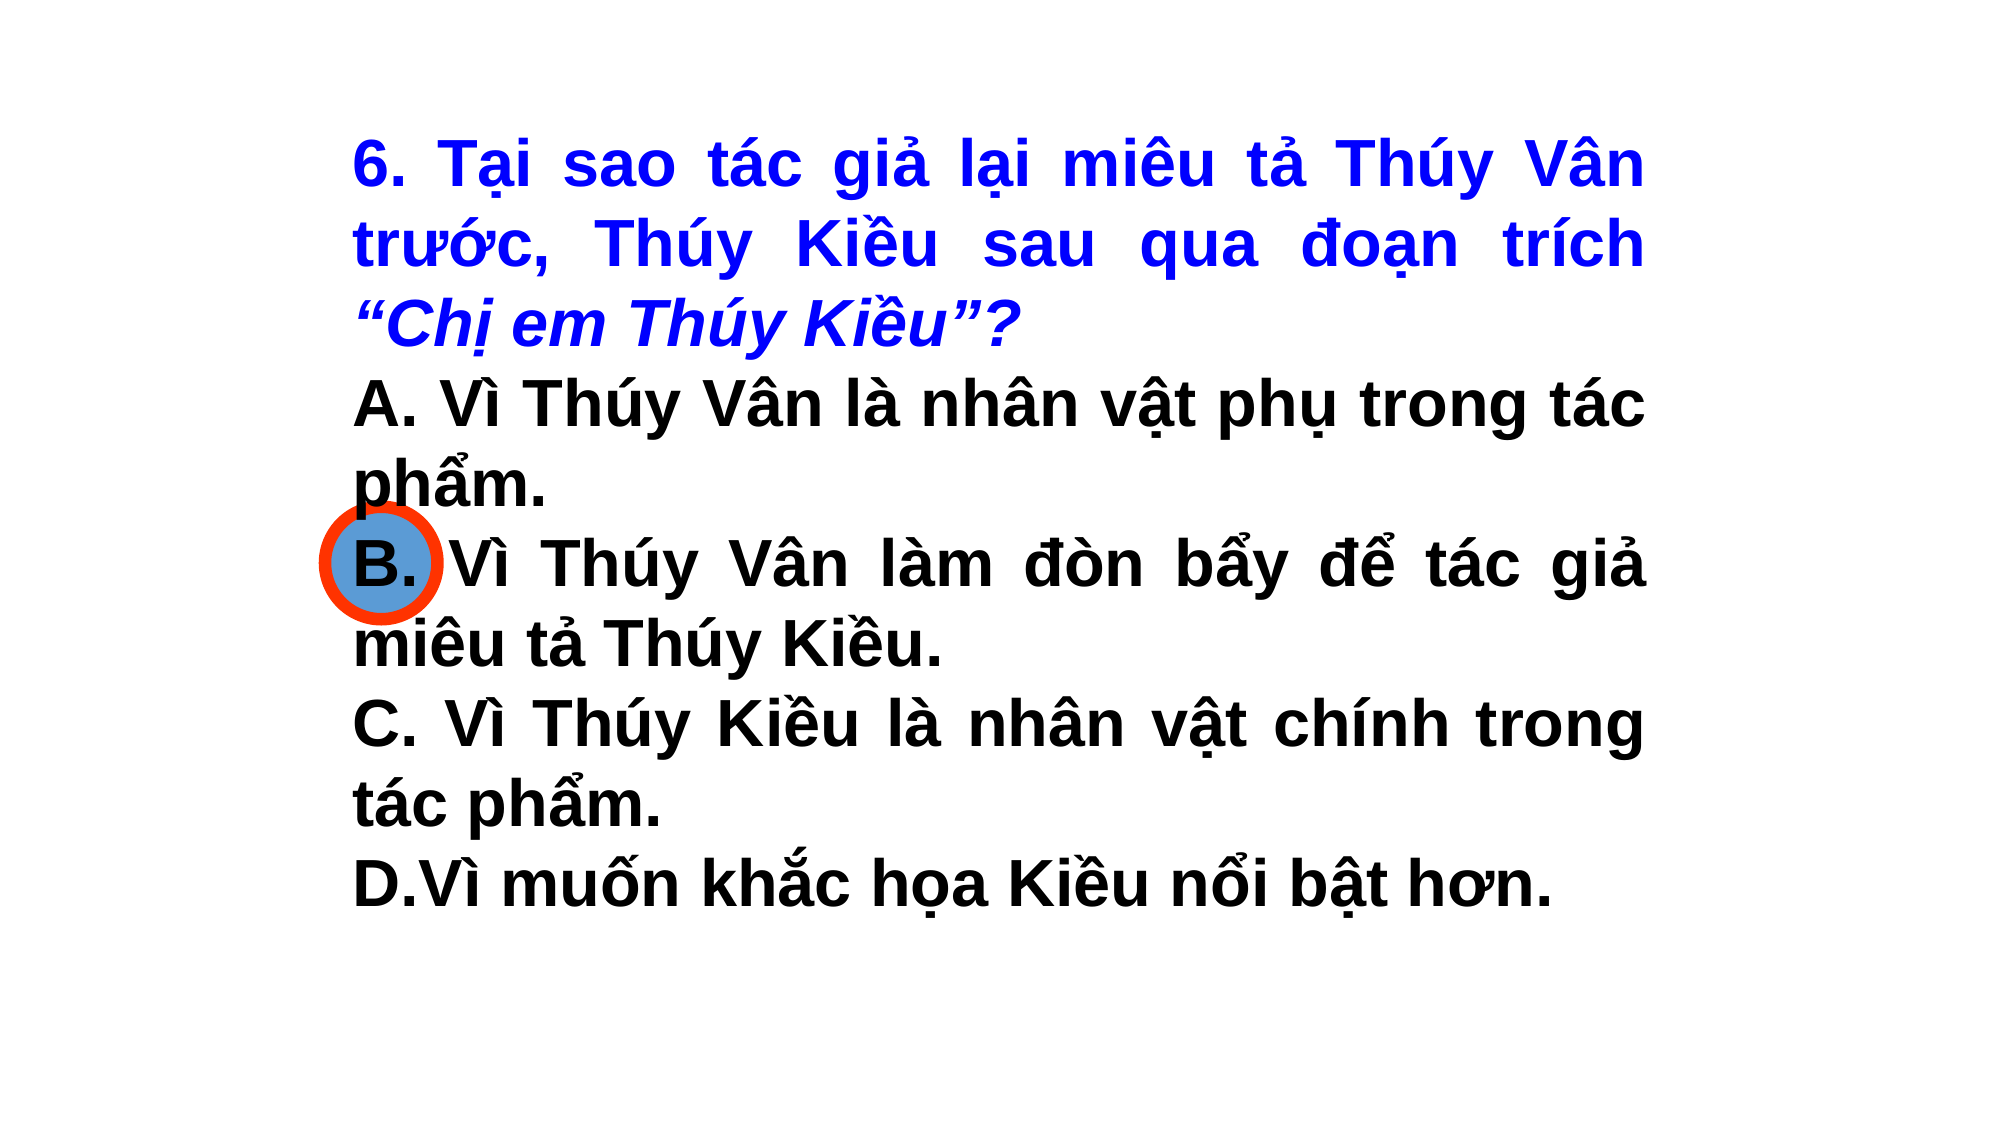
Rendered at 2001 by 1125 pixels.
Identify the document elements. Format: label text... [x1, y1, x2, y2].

text_box 6. Tại sao tác giả lại miêu tả Thúy Vân trước, Thúy Kiều sau qua đoạn trích “Chị em Thúy Kiều”? A. Vì Thúy Vân là nhân vật phụ trong tác phẩm. B. Vì Thúy Vân làm đòn bẩy để tác giả miêu tả Thúy Kiều. C. Vì Thúy Kiều là nhân vật chính trong tác phẩm. D.Vì muốn khắc họa Kiều nổi bật hơn. [337, 112, 1663, 927]
text_box [324, 528, 337, 598]
